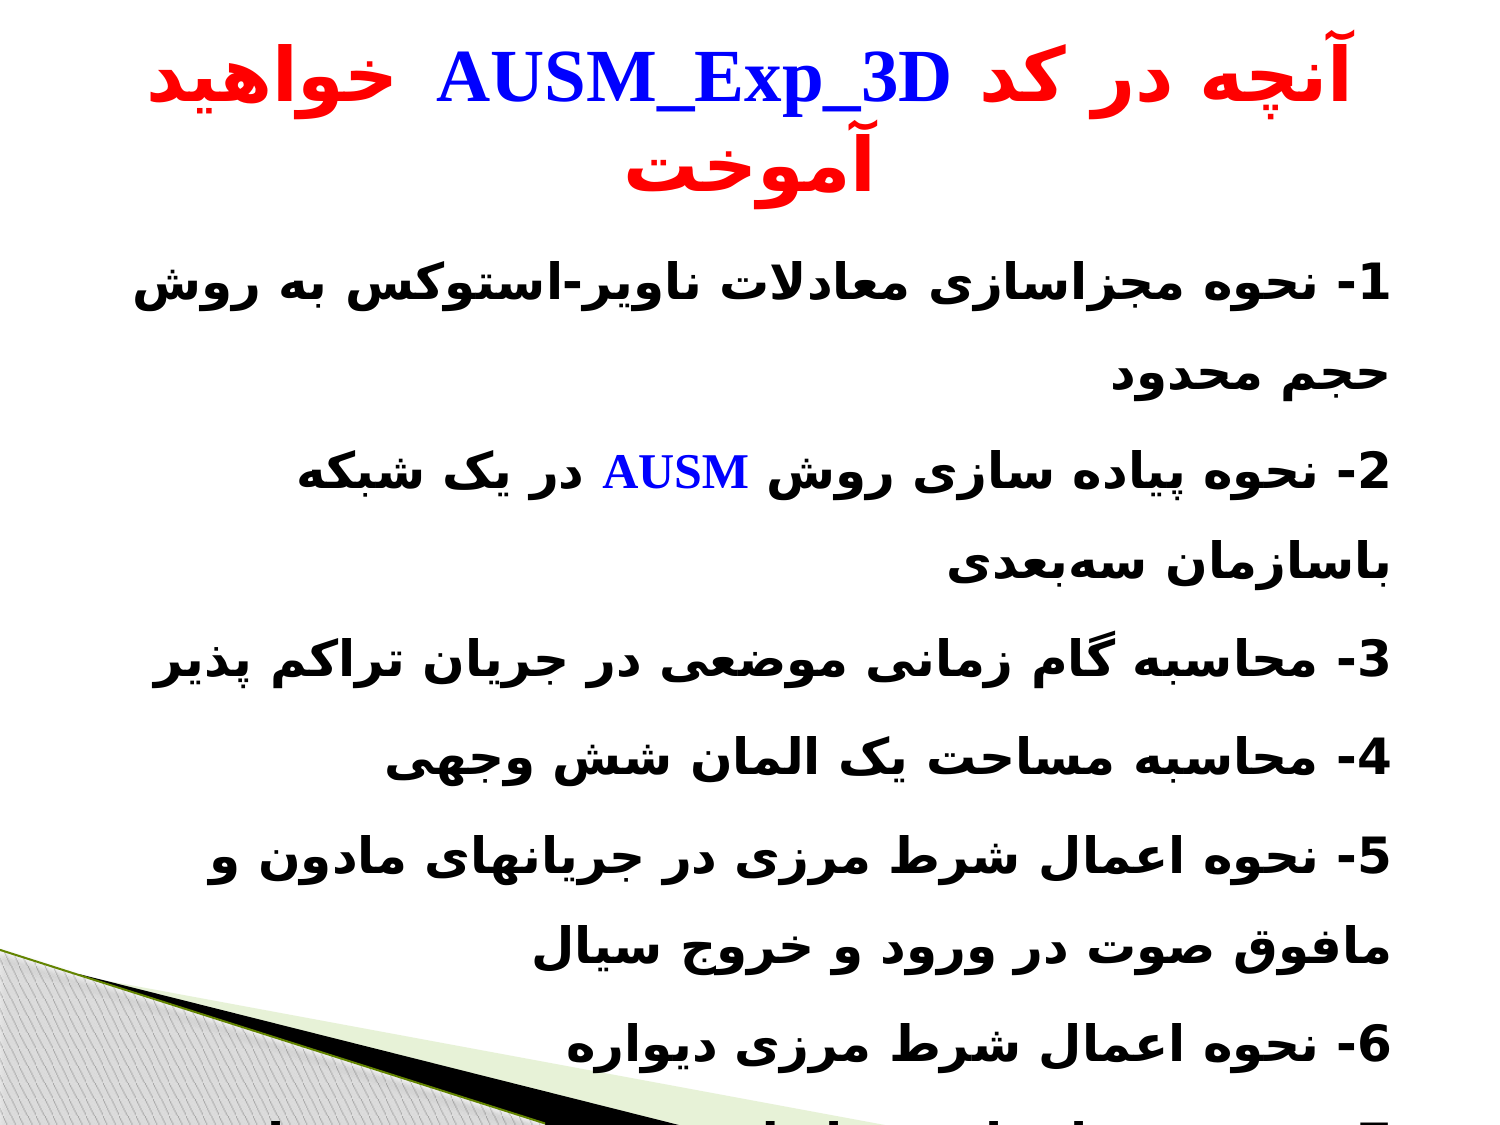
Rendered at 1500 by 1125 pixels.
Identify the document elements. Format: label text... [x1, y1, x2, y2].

list 1- نحوه مجزاسازی معادلات ناویر-استوکس به روش حجم محدود 2- نحوه پیاده سازی روش AUSM در یک شبکه باسازمان سه‌بعدی 3- محاسبه گام زمانی موضعی در جریان تراکم پذیر 4- محاسبه مساحت یک المان شش وجهی 5- نحوه اعمال شرط مرزی در جریانهای مادون و مافوق صوت در ورود و خروج سیال 6- نحوه اعمال شرط مرزی دیواره 7- نحوه مجزا سازی شار لزج و محاسبه مشتقات و تنش‌های برشی [75, 212, 1425, 986]
title آنچه در کد AUSM_Exp_3D خواهید آموخت [75, 45, 1425, 188]
